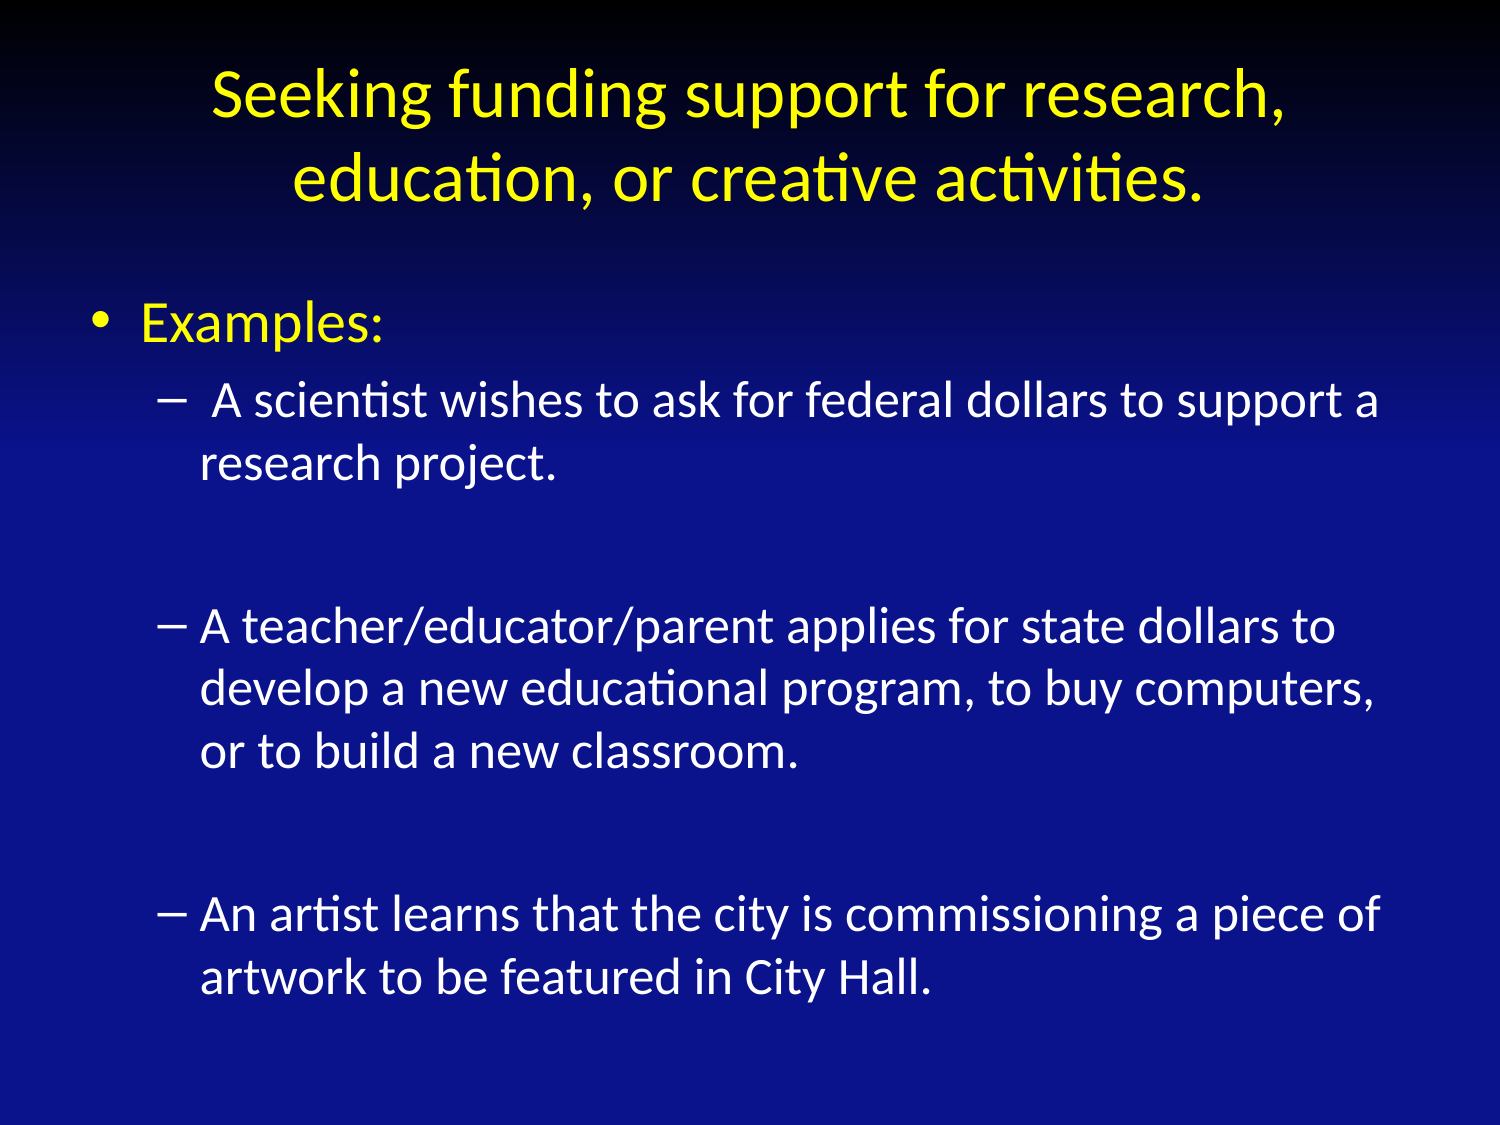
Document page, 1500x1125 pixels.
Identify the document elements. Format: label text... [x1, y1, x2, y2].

list Examples: A scientist wishes to ask for federal dollars to support a research project. A teacher/educator/parent applies for state dollars to develop a new educational program, to buy computers, or to build a new classroom. An artist learns that the city is commissioning a piece of artwork to be featured in City Hall. [75, 275, 1425, 1018]
title Seeking funding support for research, education, or creative activities. [75, 37, 1425, 225]
